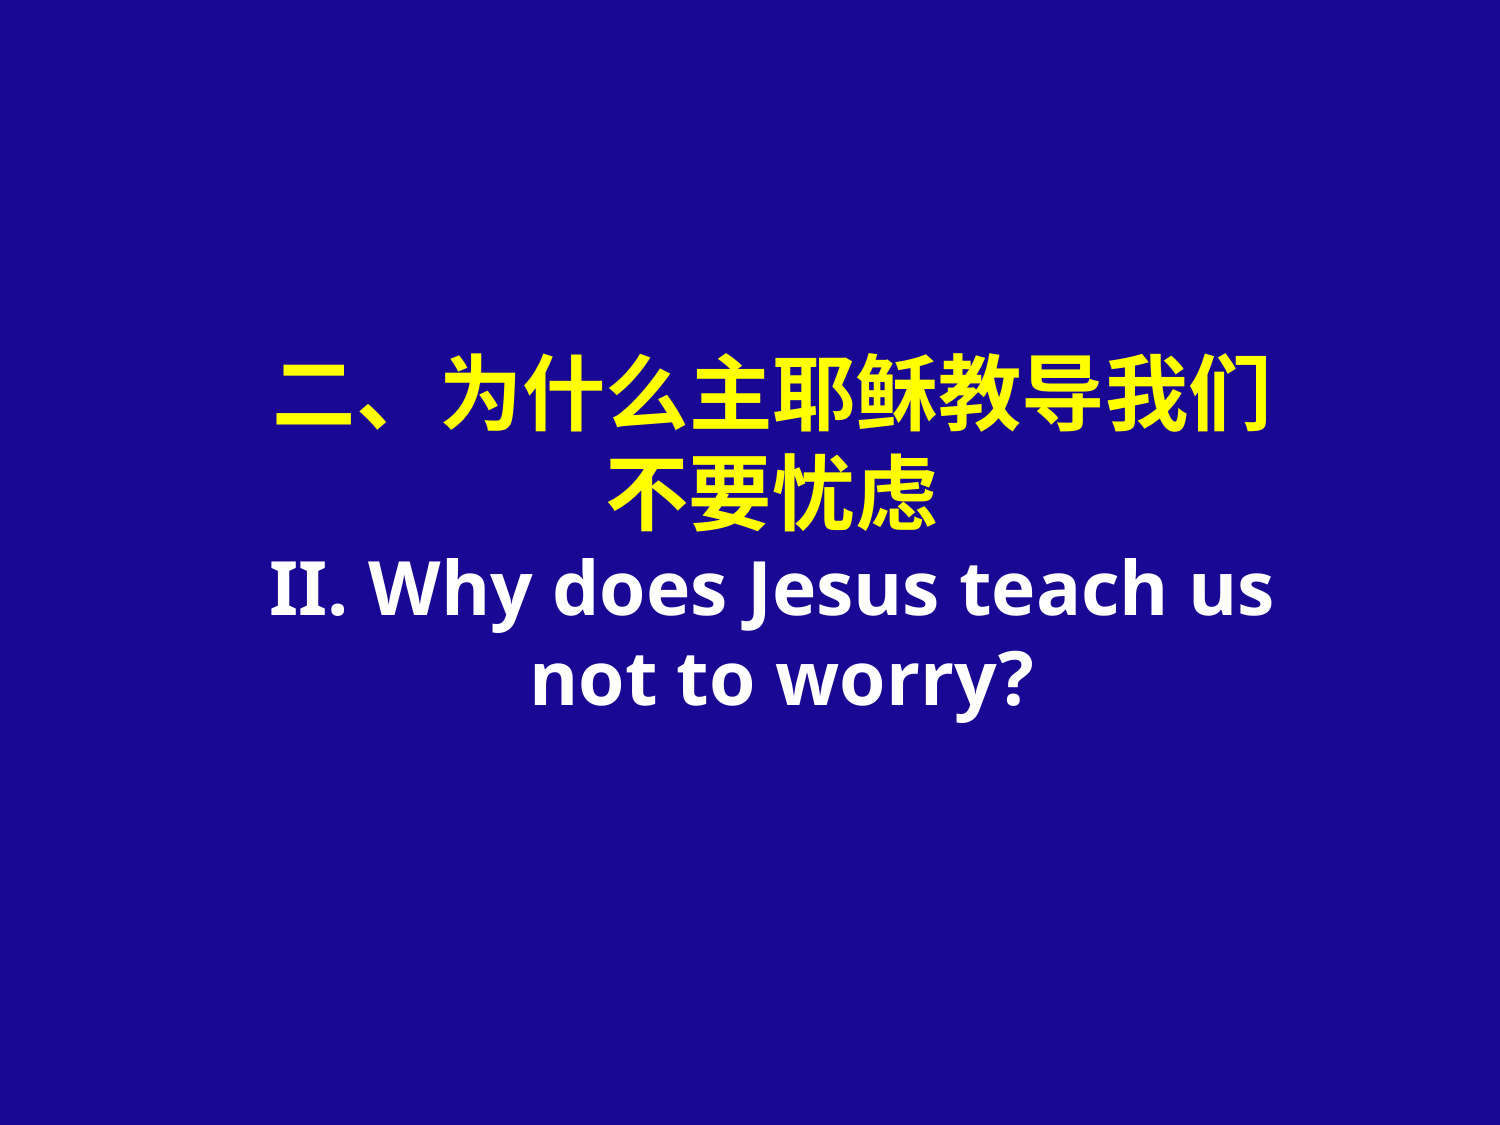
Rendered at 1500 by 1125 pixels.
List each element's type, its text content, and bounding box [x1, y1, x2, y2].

title 二、为什么主耶稣教导我们 不要忧虑 II. Why does Jesus teach us not to worry? [167, 238, 1378, 824]
